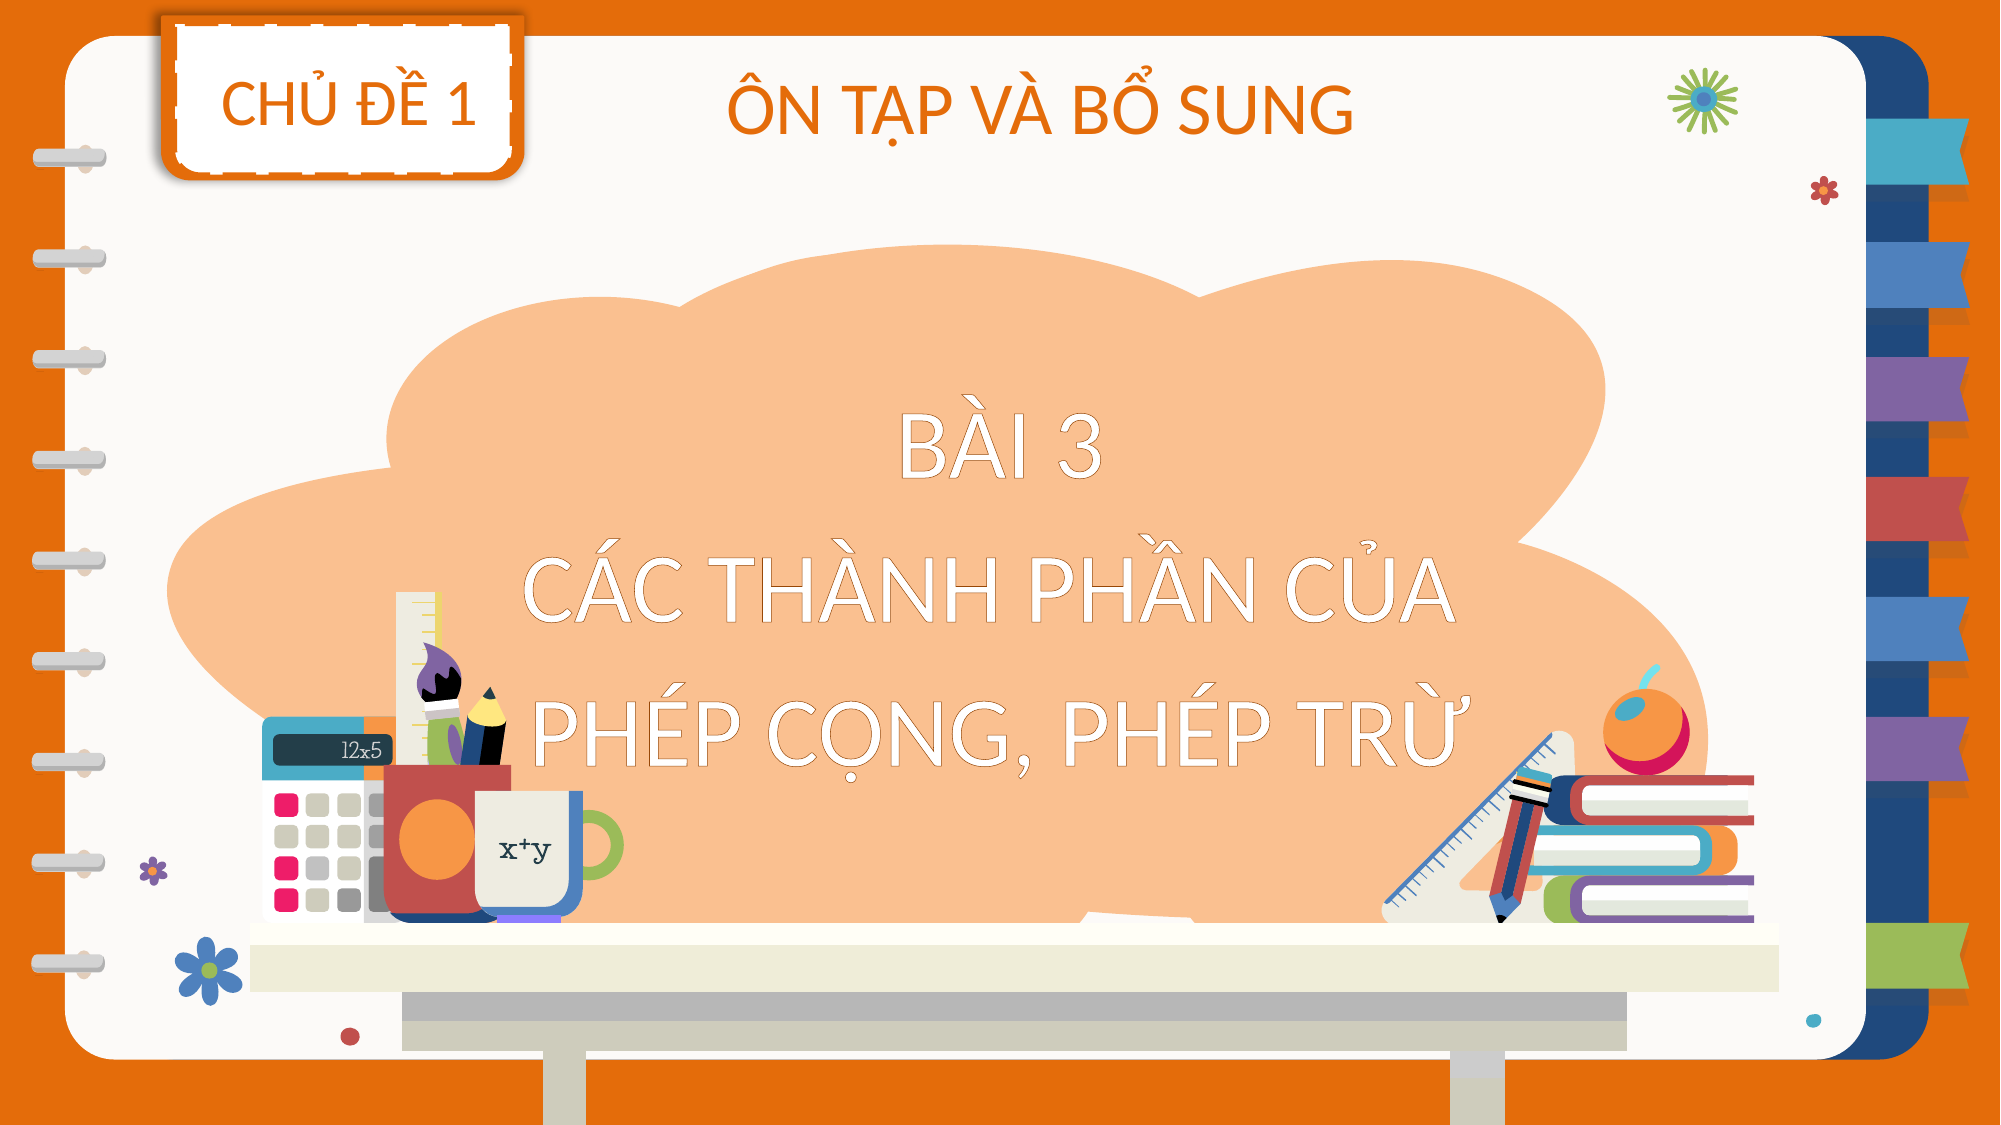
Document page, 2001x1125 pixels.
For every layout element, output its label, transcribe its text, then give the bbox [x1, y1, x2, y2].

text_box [162, 17, 523, 179]
text_box ÔN TẬP VÀ BỔ SUNG [535, 51, 1547, 157]
text_box BÀI 3 CÁC THÀNH PHẦN CỦA PHÉP CỘNG, PHÉP TRỪ [505, 346, 1495, 794]
